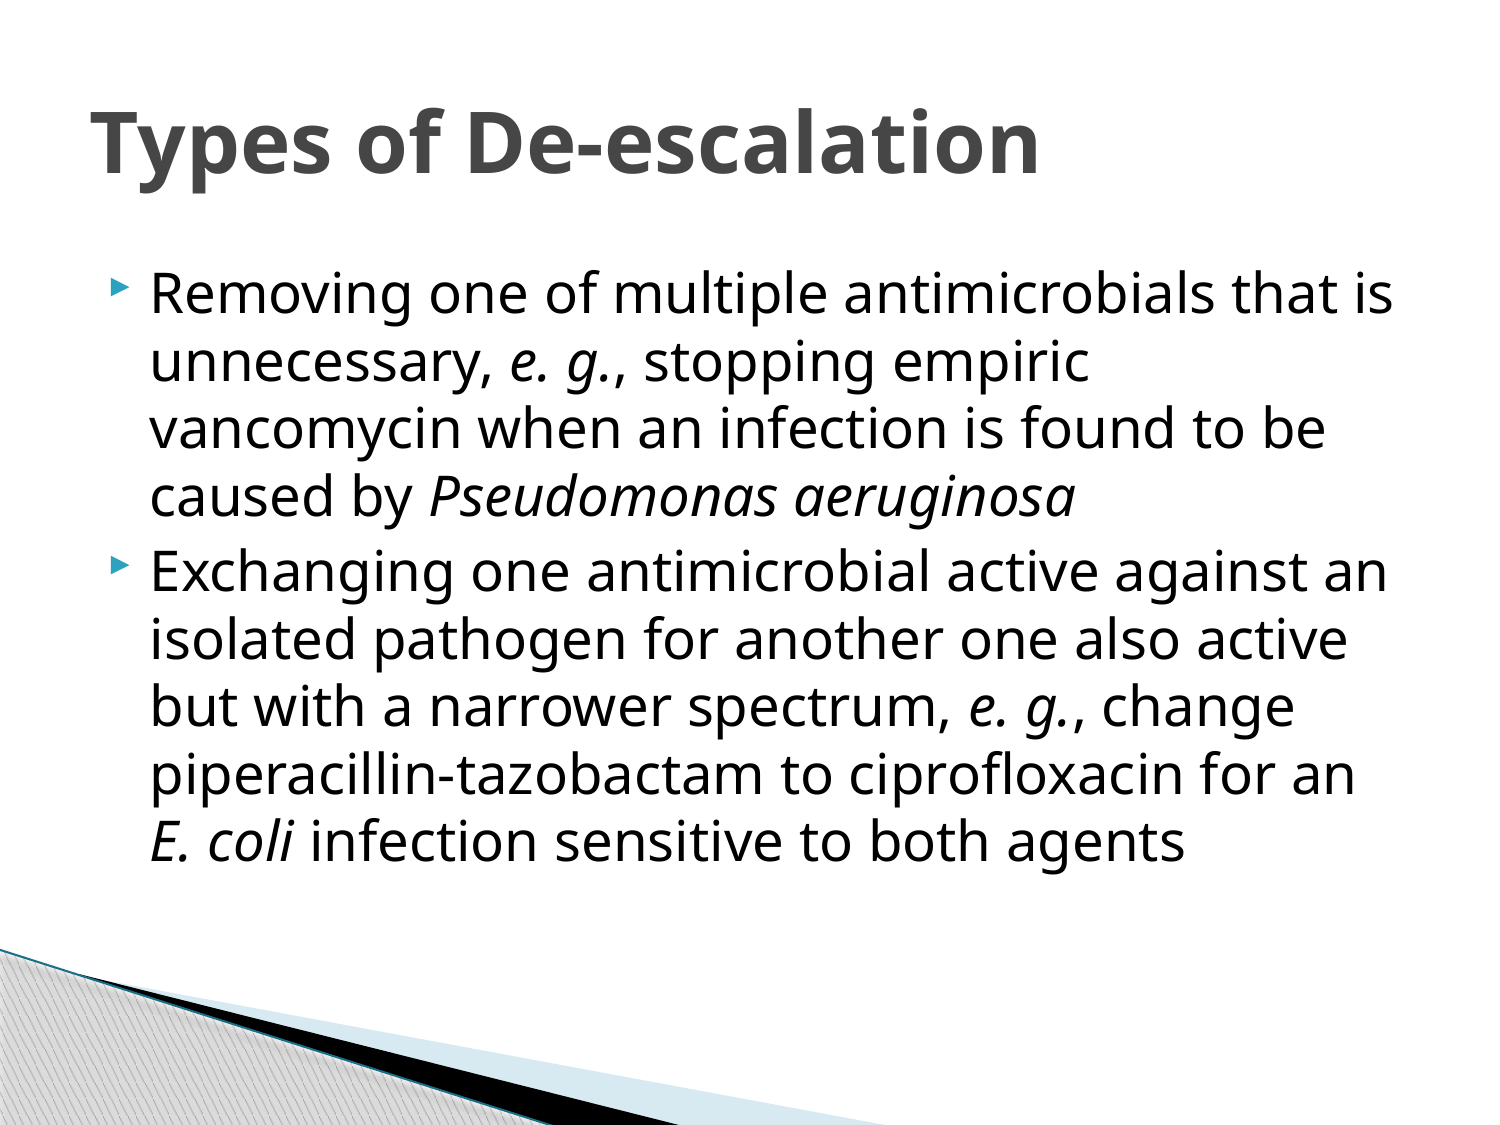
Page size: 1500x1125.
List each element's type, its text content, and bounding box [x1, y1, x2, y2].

title Types of De-escalation [75, 45, 1425, 233]
list Removing one of multiple antimicrobials that is unnecessary, e. g., stopping empiric vancomycin when an infection is found to be caused by Pseudomonas aeruginosa Exchanging one antimicrobial active against an isolated pathogen for another one also active but with a narrower spectrum, e. g., change piperacillin-tazobactam to ciprofloxacin for an E. coli infection sensitive to both agents [75, 249, 1425, 950]
